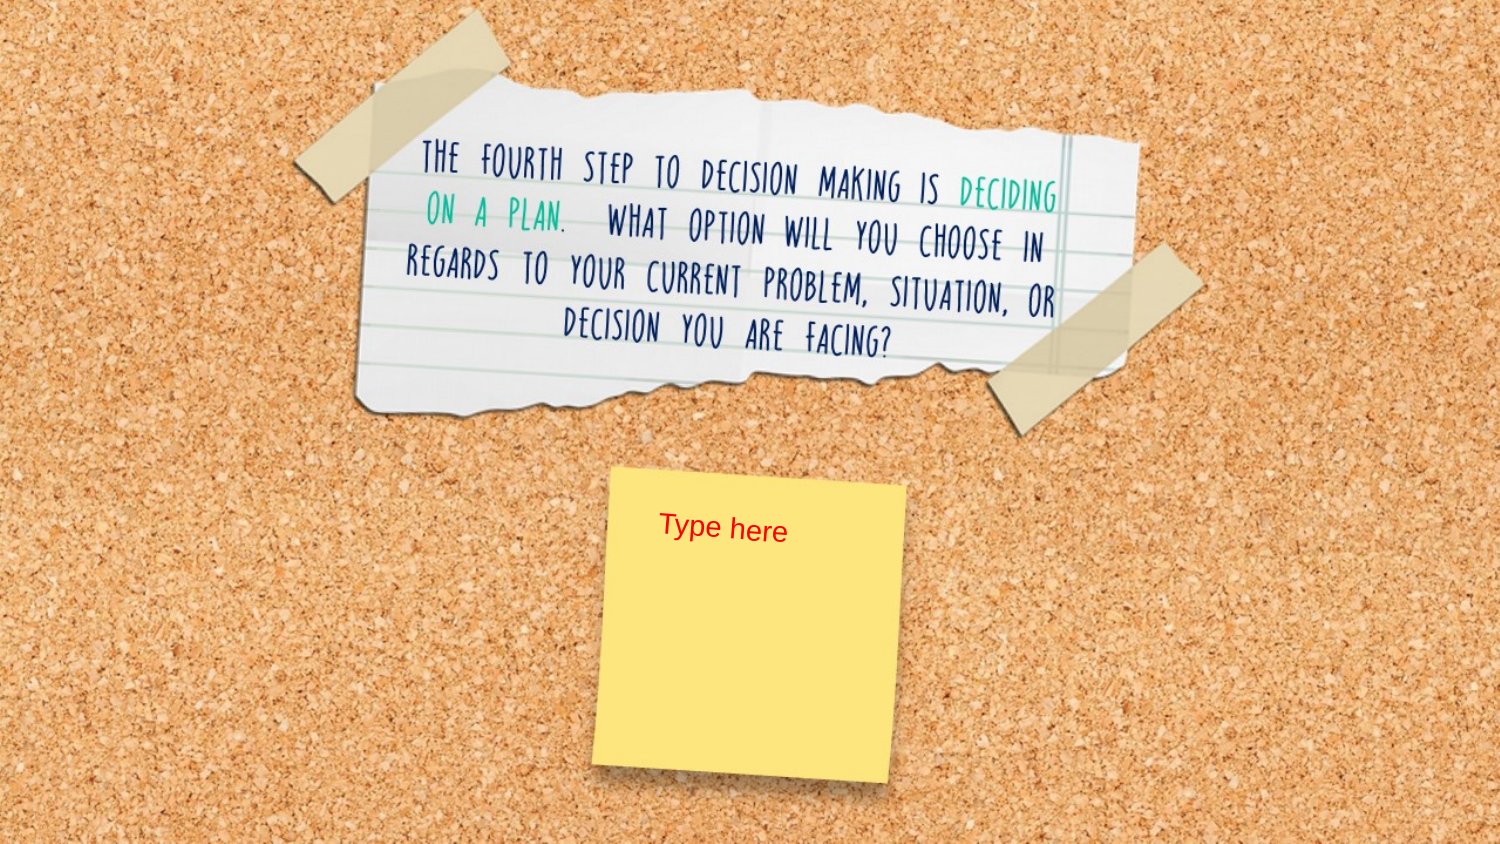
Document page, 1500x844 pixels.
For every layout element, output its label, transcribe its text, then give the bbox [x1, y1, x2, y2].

picture [0, 0, 1500, 844]
text_box Type here [625, 487, 875, 767]
